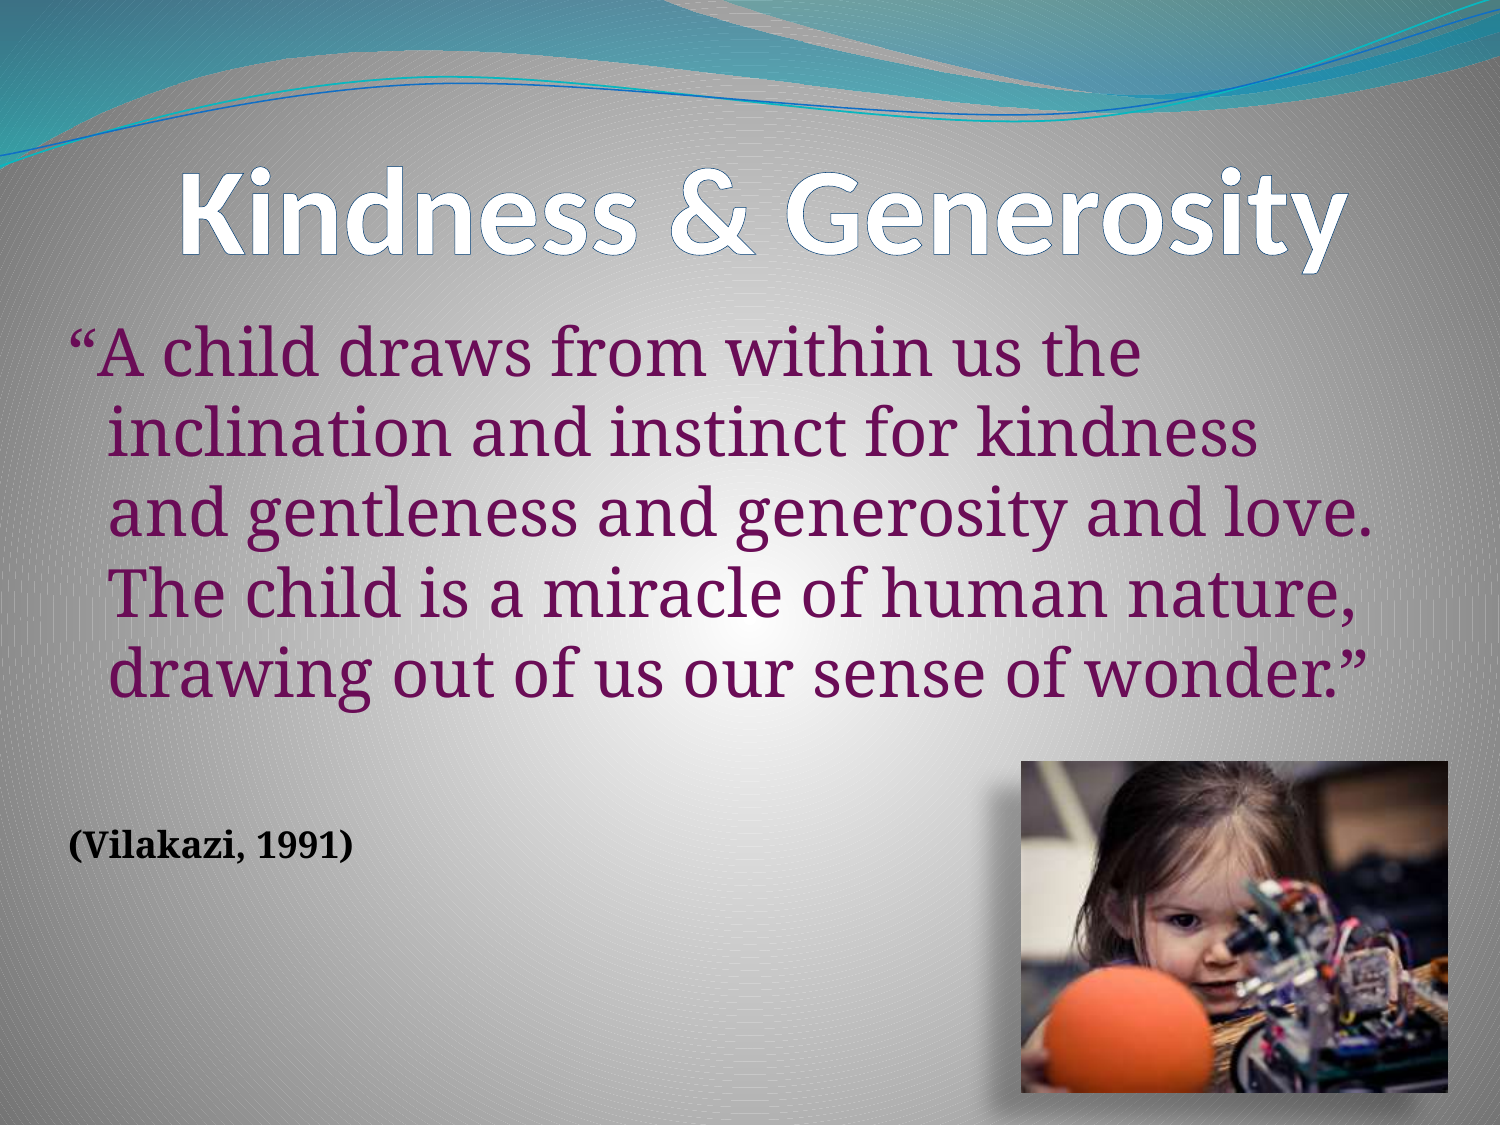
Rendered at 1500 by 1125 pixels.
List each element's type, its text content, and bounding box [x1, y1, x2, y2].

picture [1021, 761, 1448, 1093]
title Kindness & Generosity [88, 149, 1439, 280]
list “A child draws from within us the inclination and instinct for kindness and gentleness and generosity and love. The child is a miracle of human nature, drawing out of us our sense of wonder.” (Vilakazi, 1991) [53, 302, 1404, 953]
